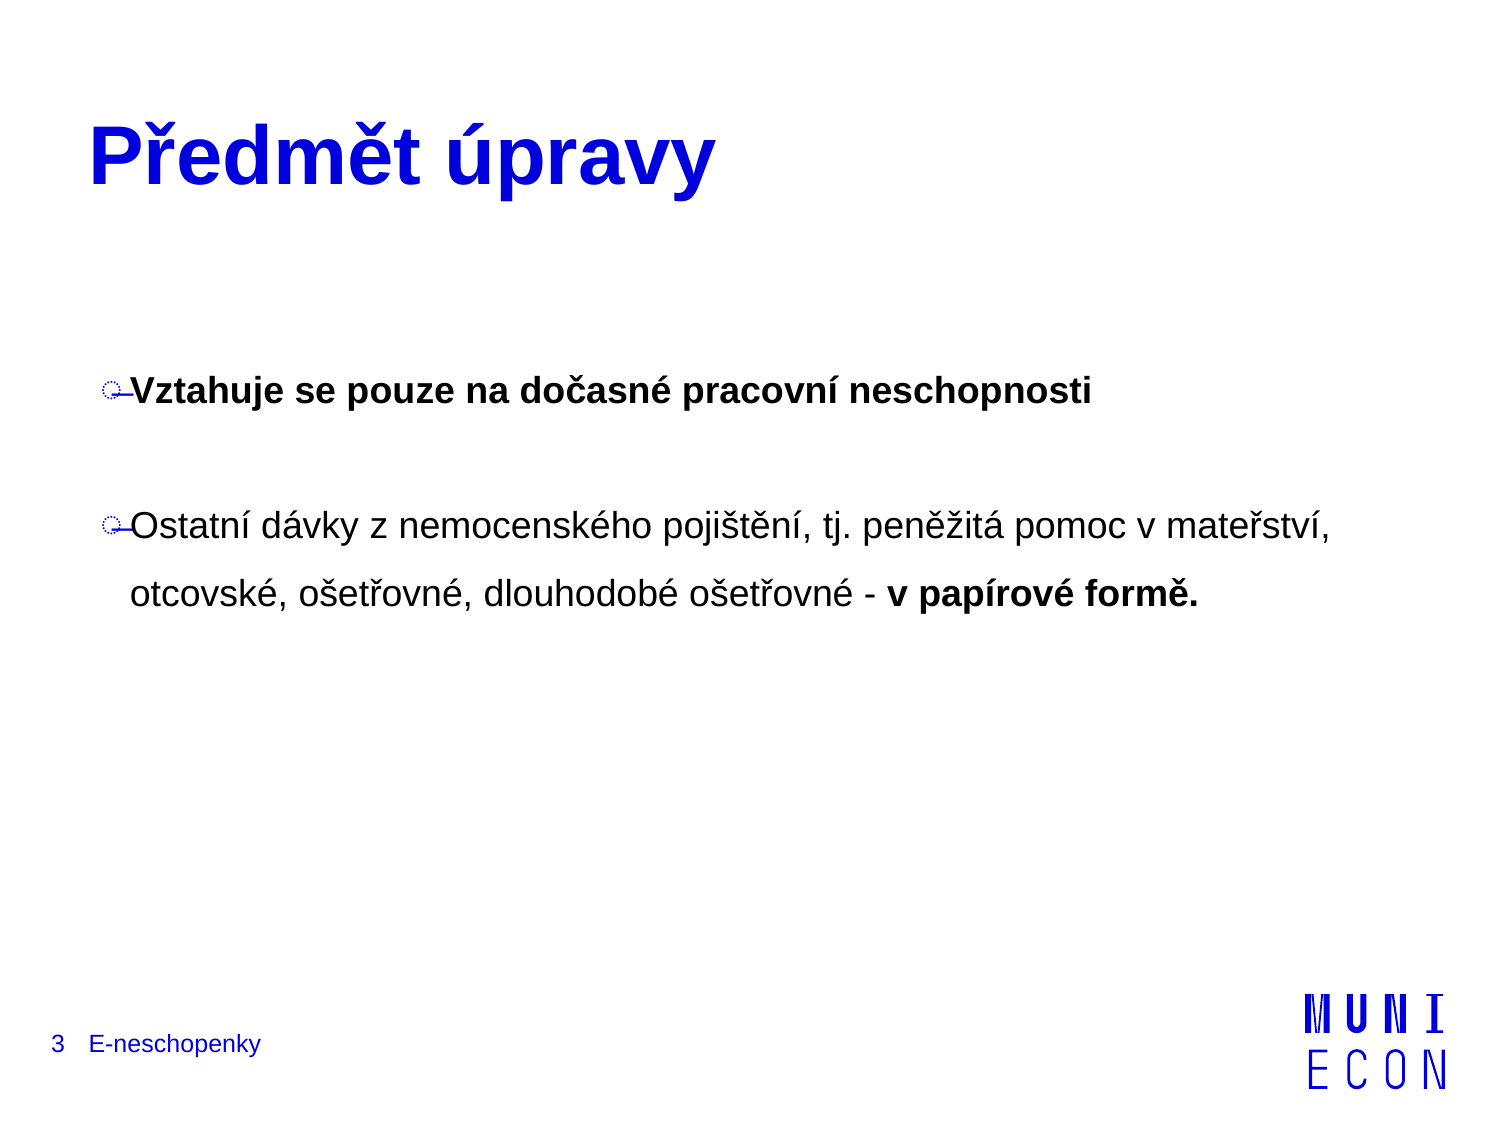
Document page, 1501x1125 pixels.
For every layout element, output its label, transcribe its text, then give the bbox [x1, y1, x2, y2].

list Vztahuje se pouze na dočasné pracovní neschopnosti Ostatní dávky z nemocenského pojištění, tj. peněžitá pomoc v mateřství, otcovské, ošetřovné, dlouhodobé ošetřovné - v papírové formě. [88, 298, 1412, 957]
footer E-neschopenky [88, 1021, 1064, 1063]
title Předmět úpravy [88, 118, 1412, 193]
slide_number 3 [50, 1021, 82, 1063]
